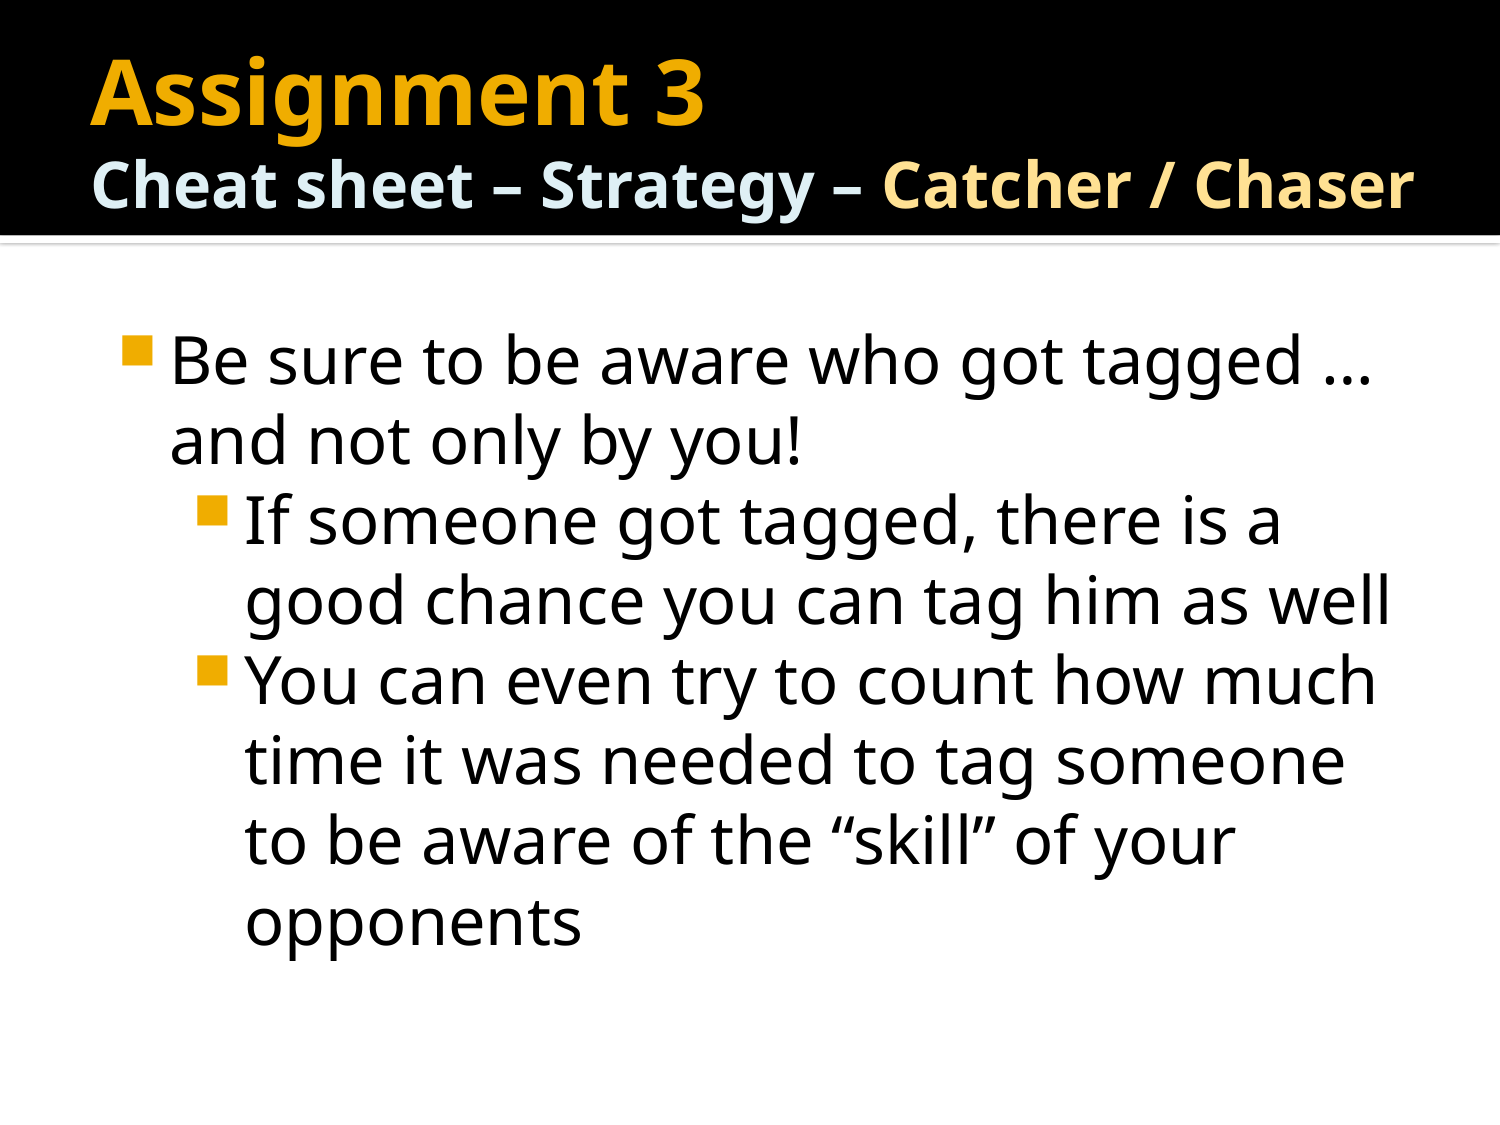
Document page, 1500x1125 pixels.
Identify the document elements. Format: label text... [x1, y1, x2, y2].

text_box Be sure to be aware who got tagged … and not only by you! If someone got tagged, there is a good chance you can tag him as well You can even try to count how much time it was needed to tag someone to be aware of the “skill” of your opponents [88, 302, 1439, 1062]
title Assignment 3 Cheat sheet – Strategy – Catcher / Chaser [75, 25, 1425, 231]
